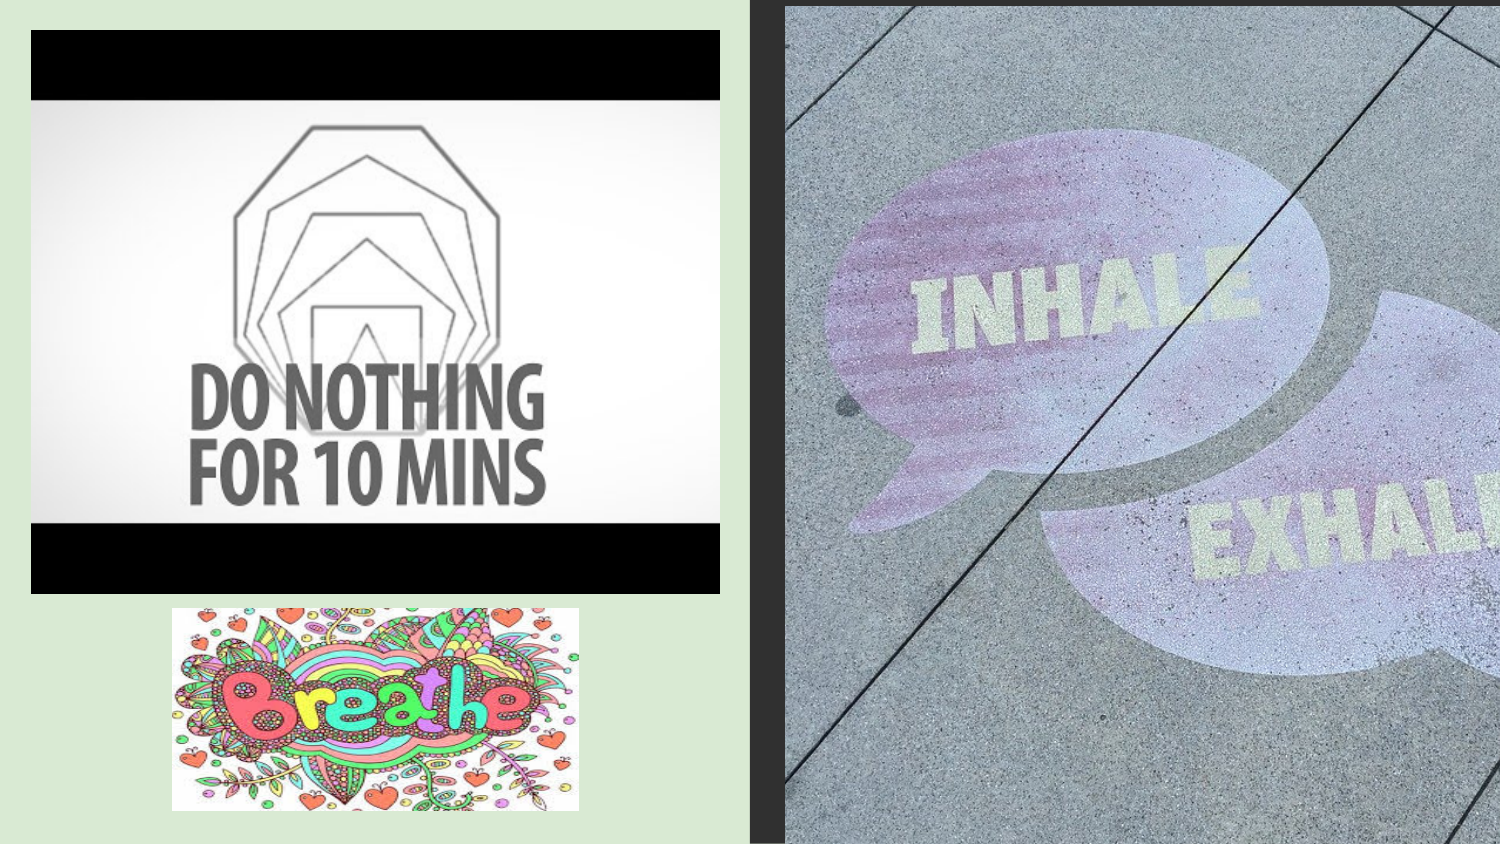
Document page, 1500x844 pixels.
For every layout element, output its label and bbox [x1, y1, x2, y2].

picture [785, 5, 1500, 844]
picture [171, 607, 579, 811]
picture [30, 30, 720, 594]
